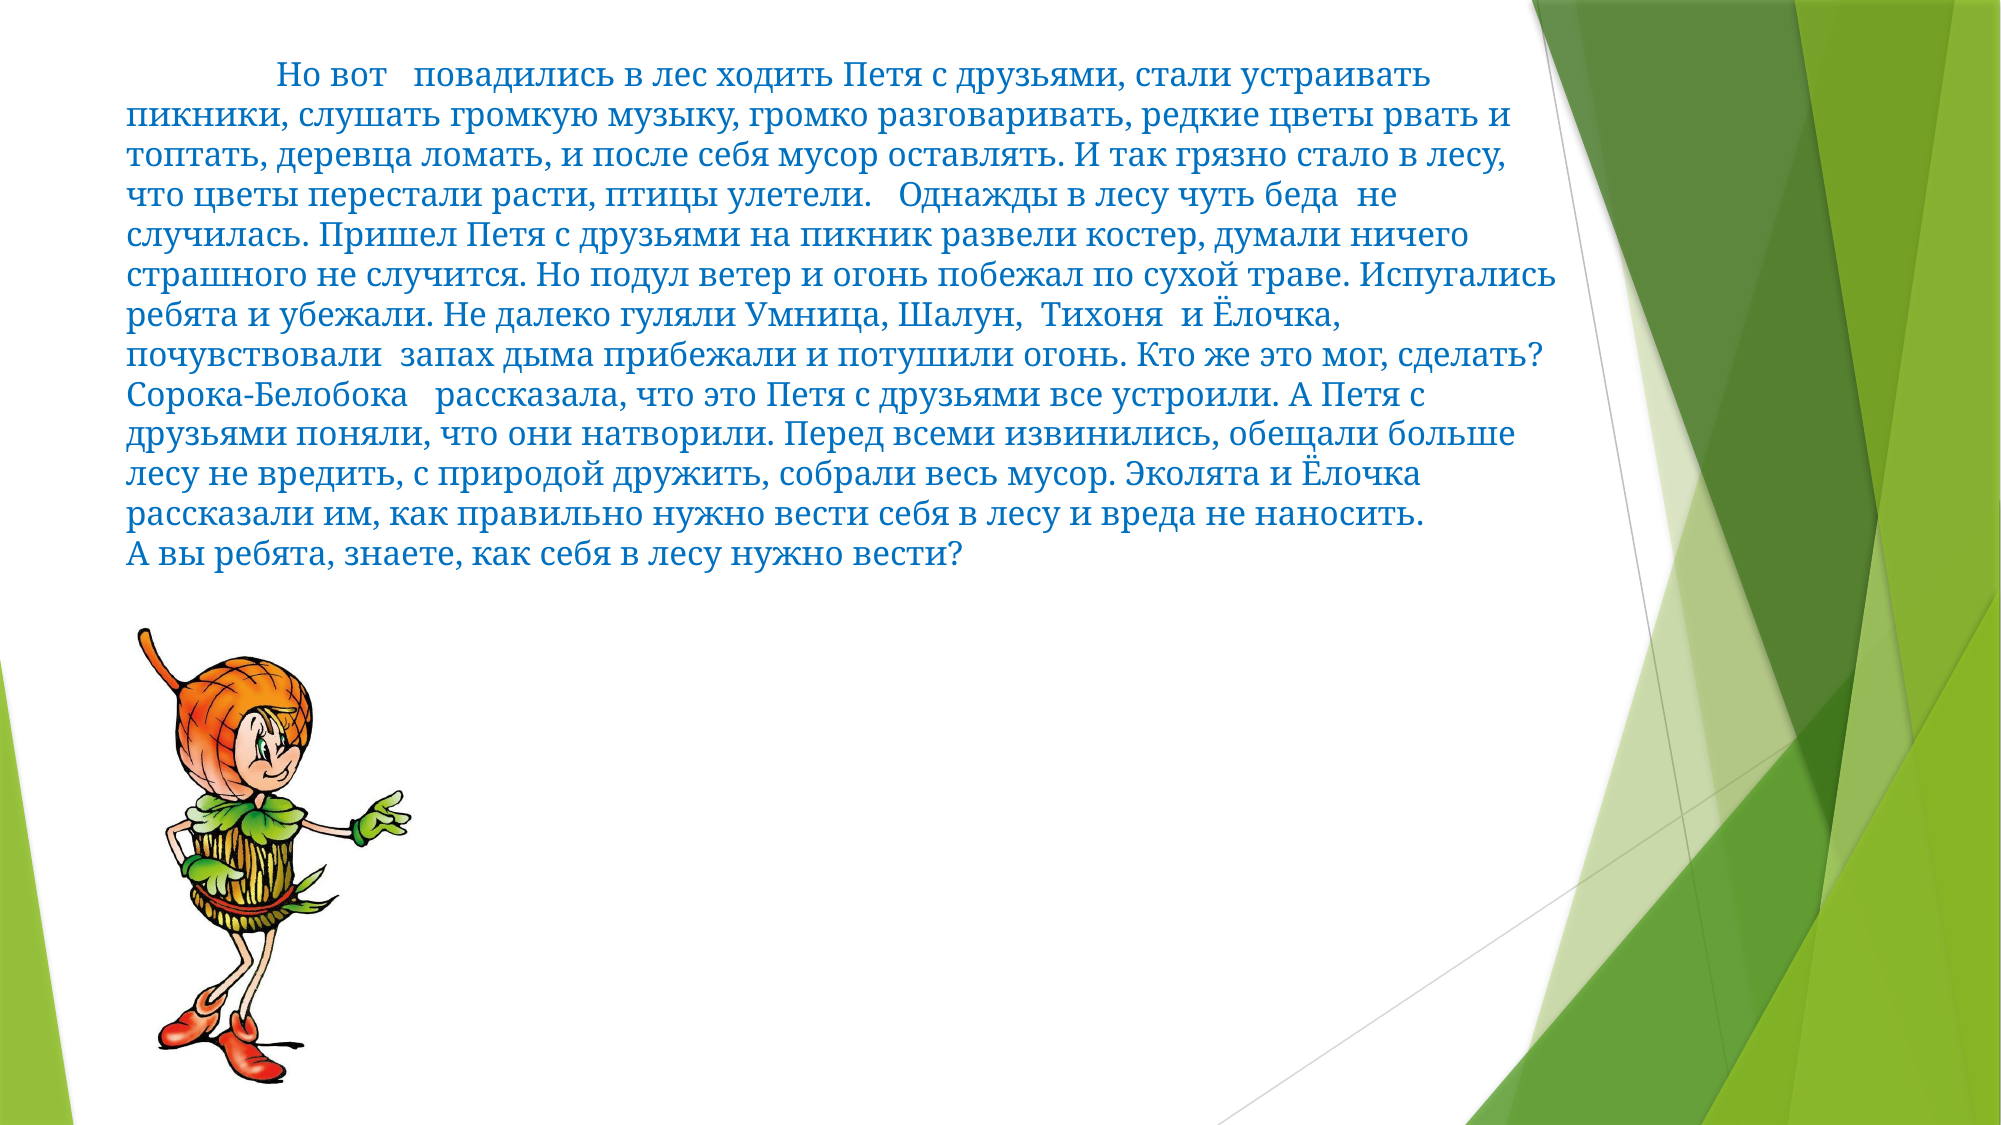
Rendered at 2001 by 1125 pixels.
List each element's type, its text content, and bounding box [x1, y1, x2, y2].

title Но вот повадились в лес ходить Петя с друзьями, стали устраивать пикники, слушать громкую музыку, громко разговаривать, редкие цветы рвать и топтать, деревца ломать, и после себя мусор оставлять. И так грязно стало в лесу, что цветы перестали расти, птицы улетели. Однажды в лесу чуть беда не случилась. Пришел Петя с друзьями на пикник развели костер, думали ничего страшного не случится. Но подул ветер и огонь побежал по сухой траве. Испугались ребята и убежали. Не далеко гуляли Умница, Шалун, Тихоня и Ёлочка, почувствовали запах дыма прибежали и потушили огонь. Кто же это мог, сделать? Сорока-Белобока рассказала, что это Петя с друзьями все устроили. А Петя с друзьями поняли, что они натворили. Перед всеми извинились, обещали больше лесу не вредить, с природой дружить, собрали весь мусор. Эколята и Ёлочка рассказали им, как правильно нужно вести себя в лесу и вреда не наносить. А вы ребята, знаете, как себя в лесу нужно вести? [111, 45, 1580, 580]
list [76, 603, 443, 1109]
